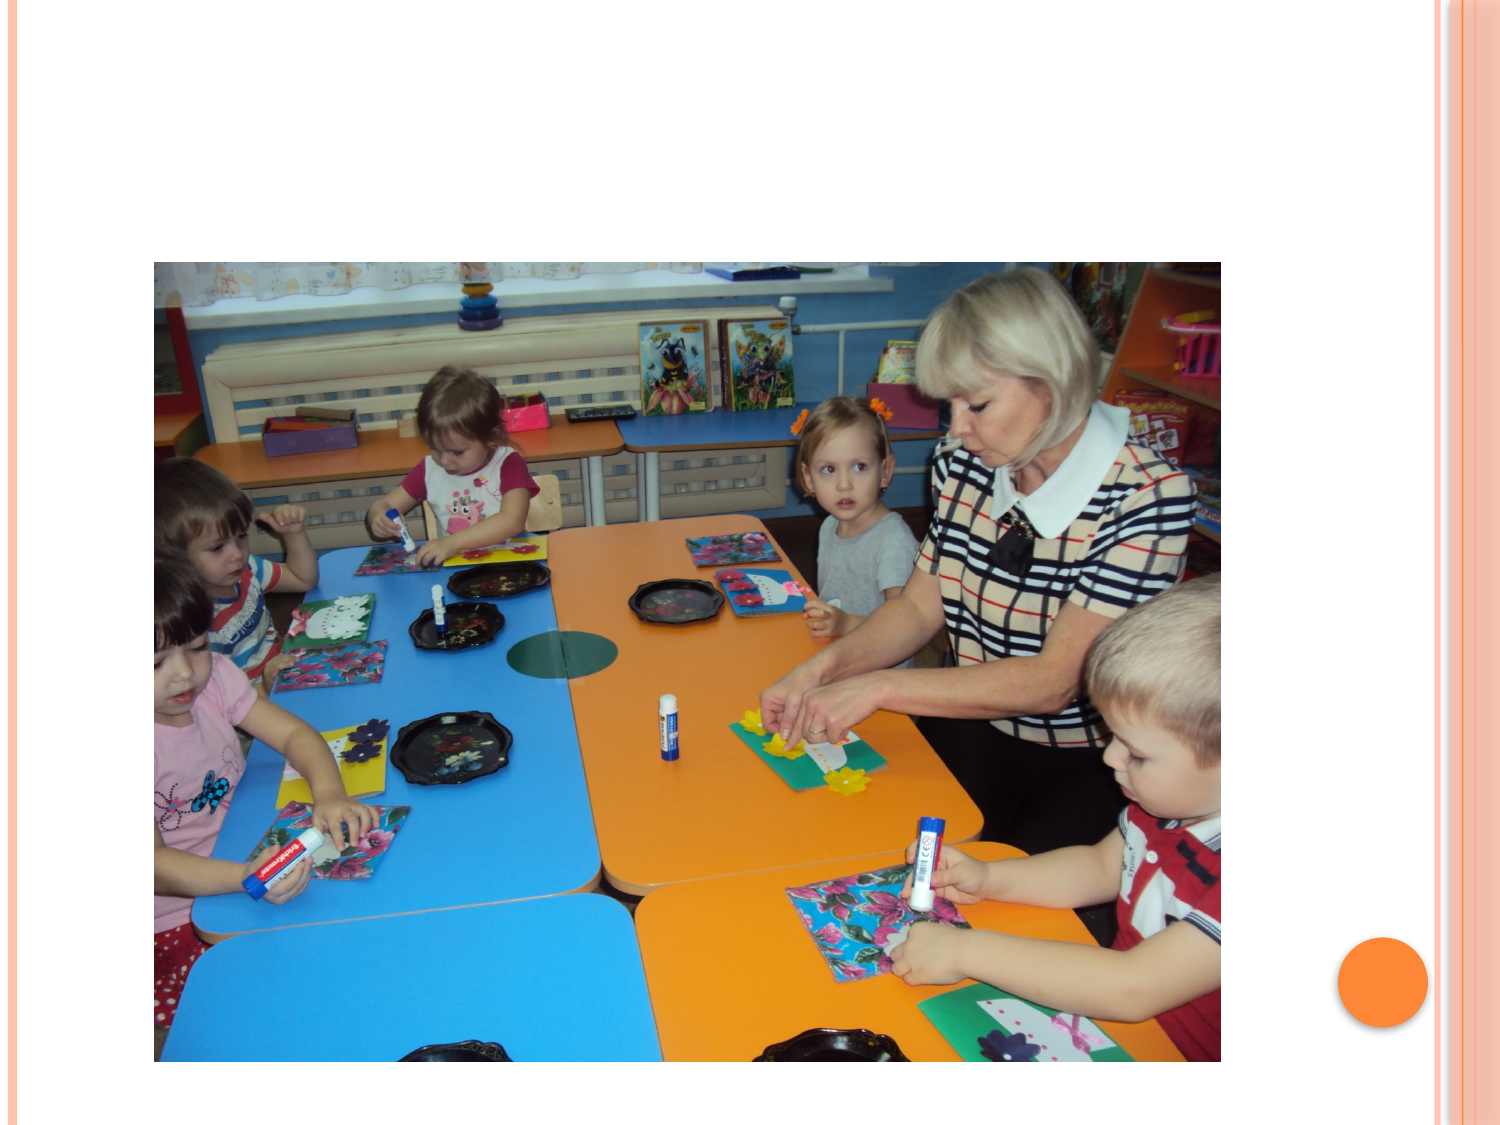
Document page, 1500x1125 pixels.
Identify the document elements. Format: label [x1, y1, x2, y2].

list [153, 261, 1221, 1063]
